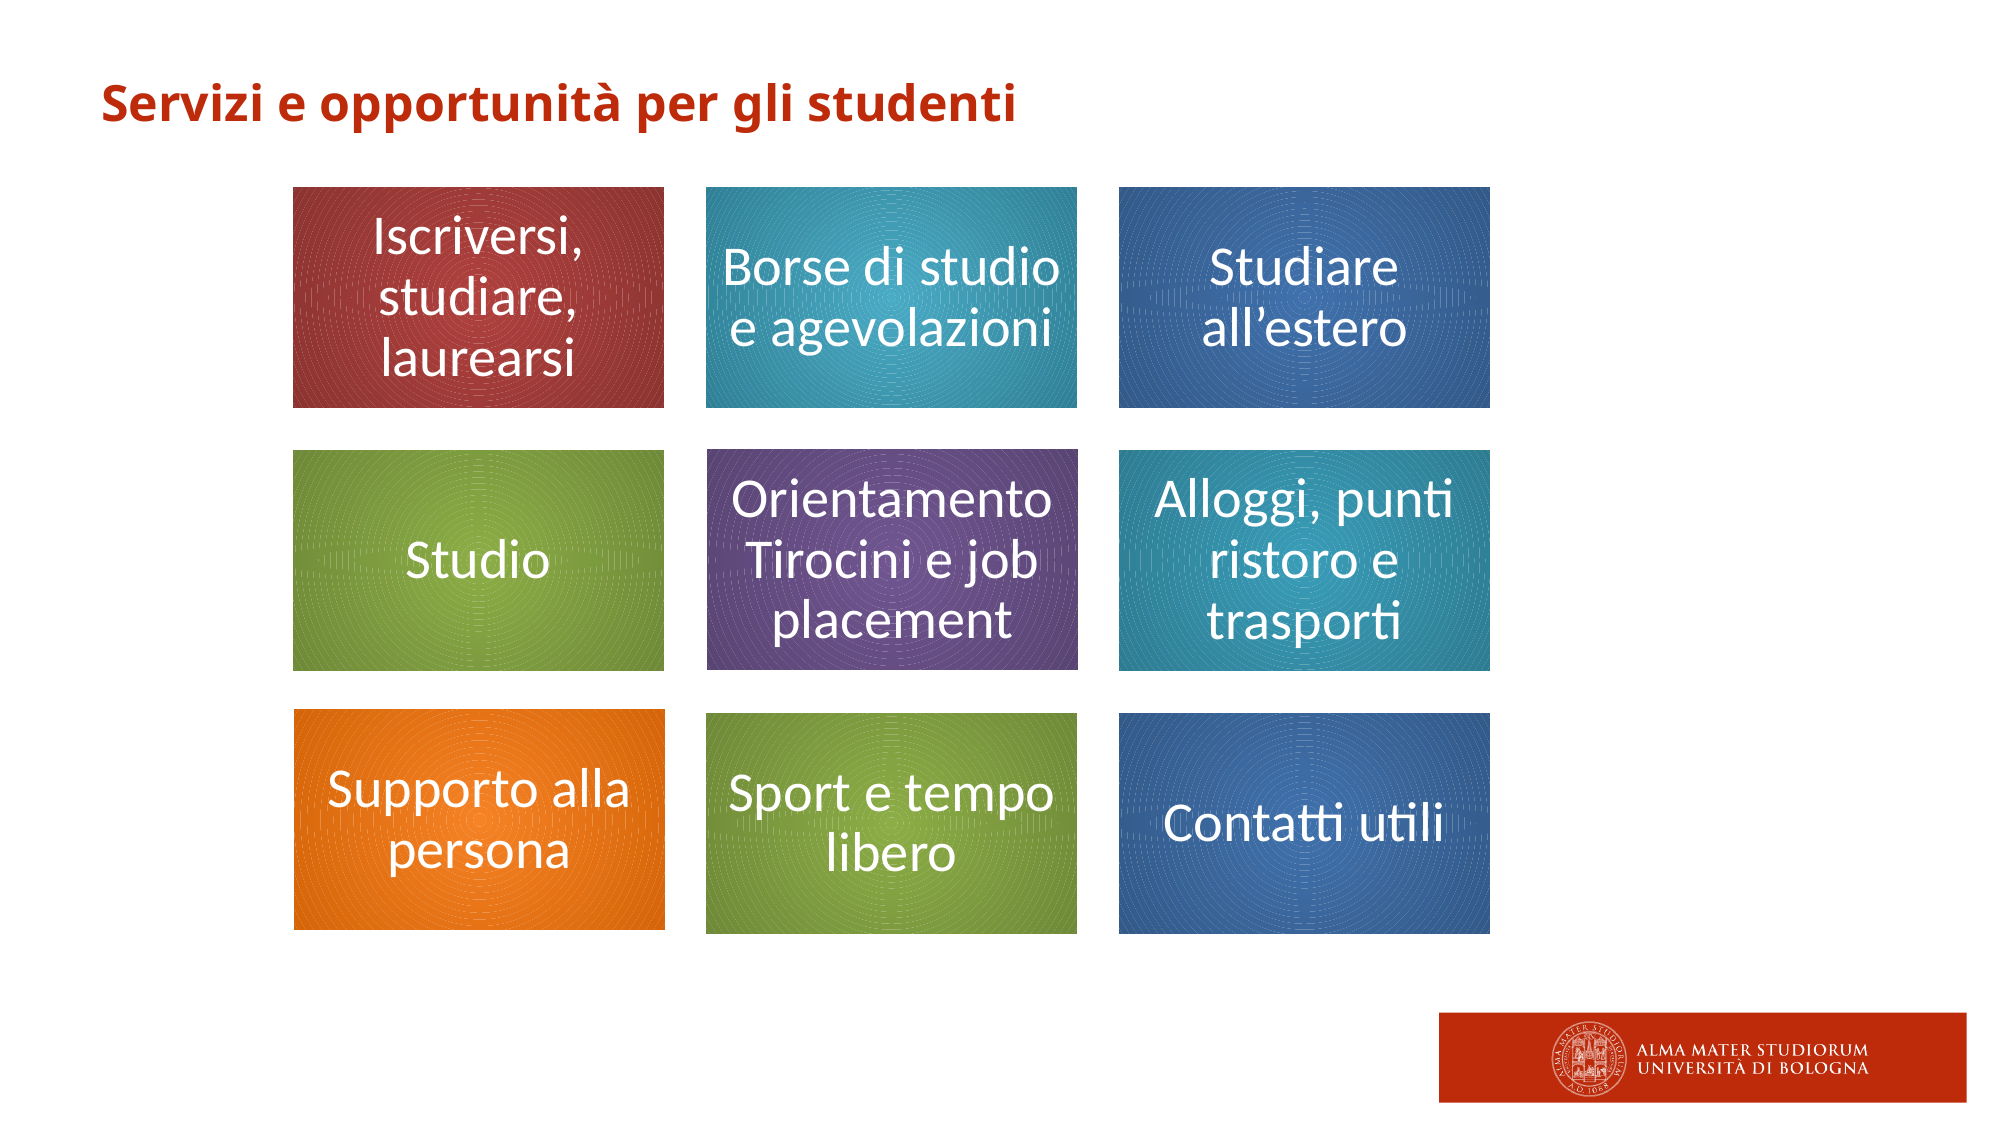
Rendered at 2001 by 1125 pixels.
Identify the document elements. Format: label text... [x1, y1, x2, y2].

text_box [86, 184, 1698, 937]
list Servizi e opportunità per gli studenti [86, 78, 1930, 185]
picture [1544, 1011, 1875, 1102]
